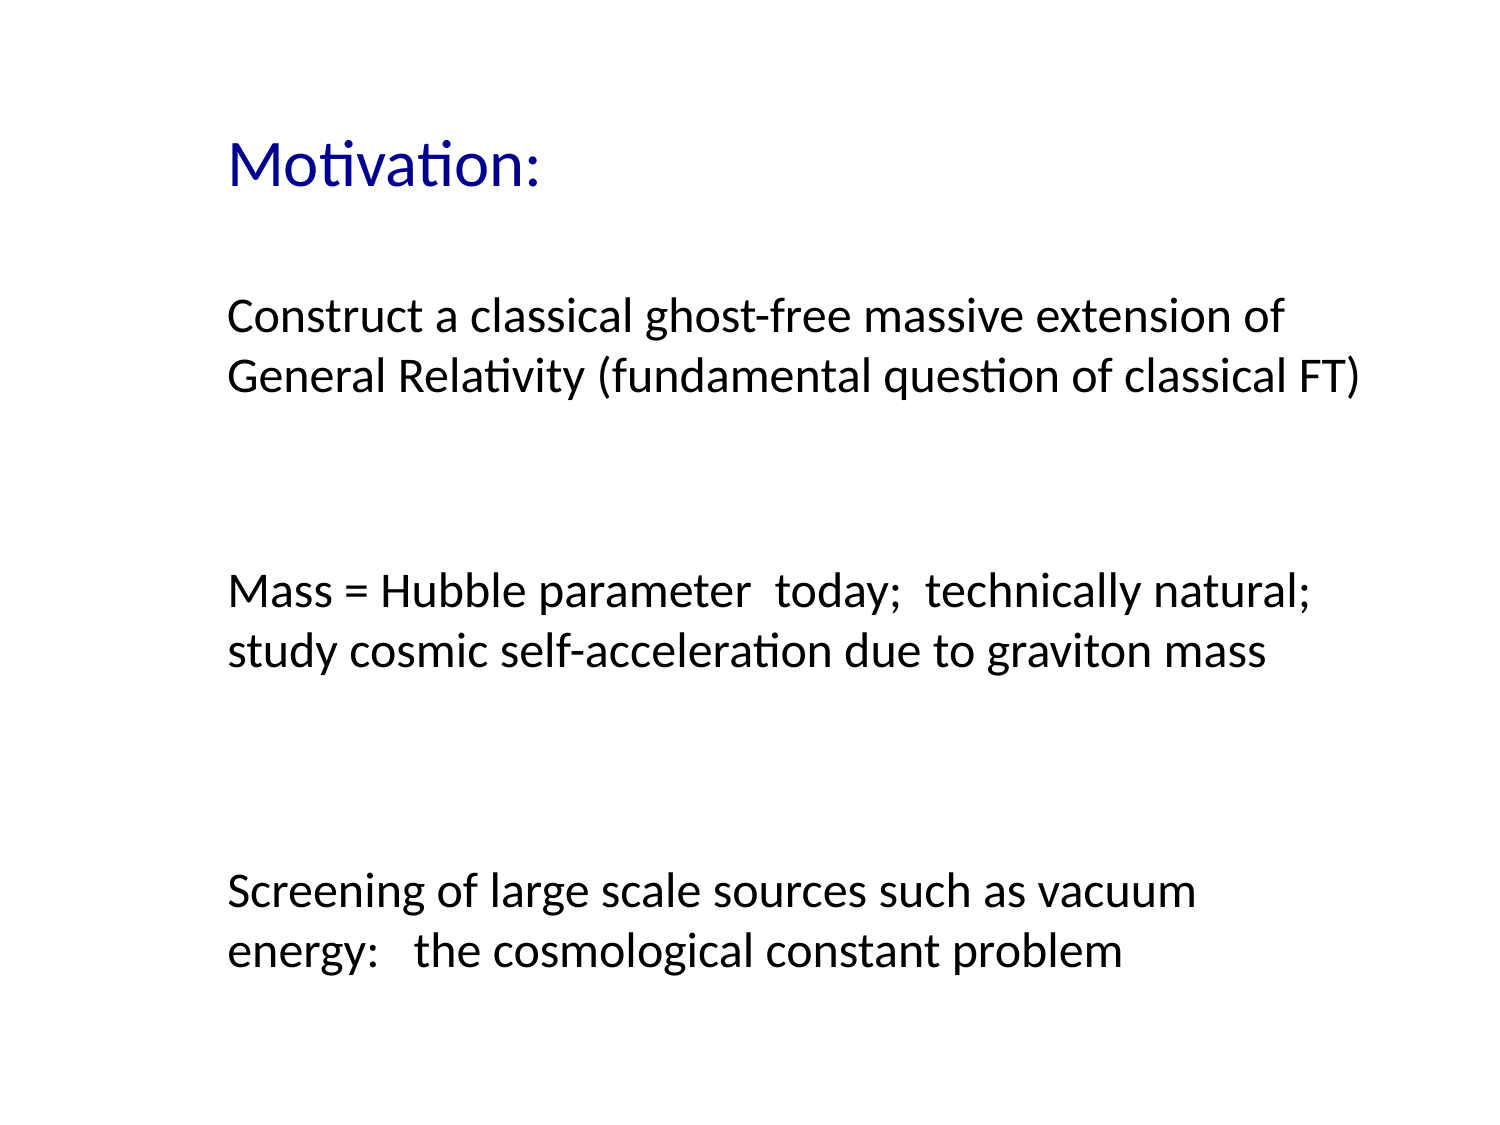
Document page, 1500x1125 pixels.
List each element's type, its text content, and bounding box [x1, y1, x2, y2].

text_box Screening of large scale sources such as vacuum energy: the cosmological constant problem [212, 849, 1356, 985]
text_box Construct a classical ghost-free massive extension of General Relativity (fundamental question of classical FT) [212, 274, 1500, 410]
text_box Mass = Hubble parameter today; technically natural; study cosmic self-acceleration due to graviton mass [212, 549, 1356, 685]
text_box Motivation: [212, 112, 738, 208]
